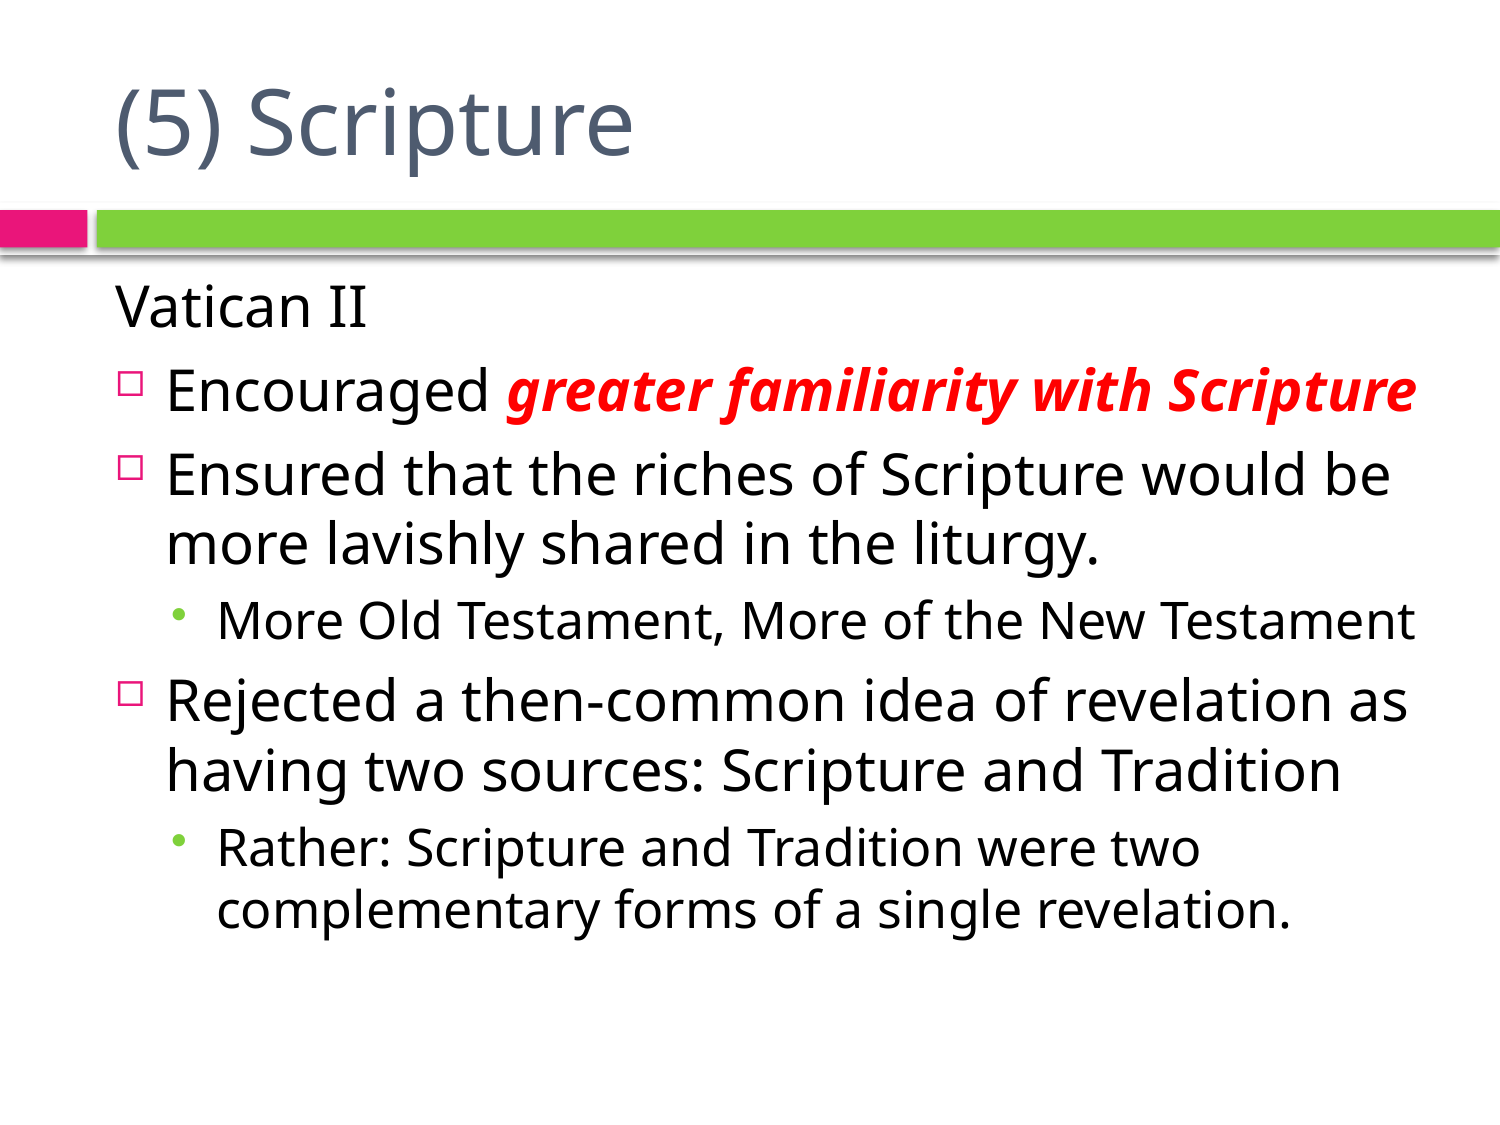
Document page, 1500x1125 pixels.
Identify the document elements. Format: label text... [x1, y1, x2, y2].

title (5) Scripture [100, 37, 1438, 200]
list Vatican II Encouraged greater familiarity with Scripture Ensured that the riches of Scripture would be more lavishly shared in the liturgy. More Old Testament, More of the New Testament Rejected a then-common idea of revelation as having two sources: Scripture and Tradition Rather: Scripture and Tradition were two complementary forms of a single revelation. [100, 262, 1438, 1000]
